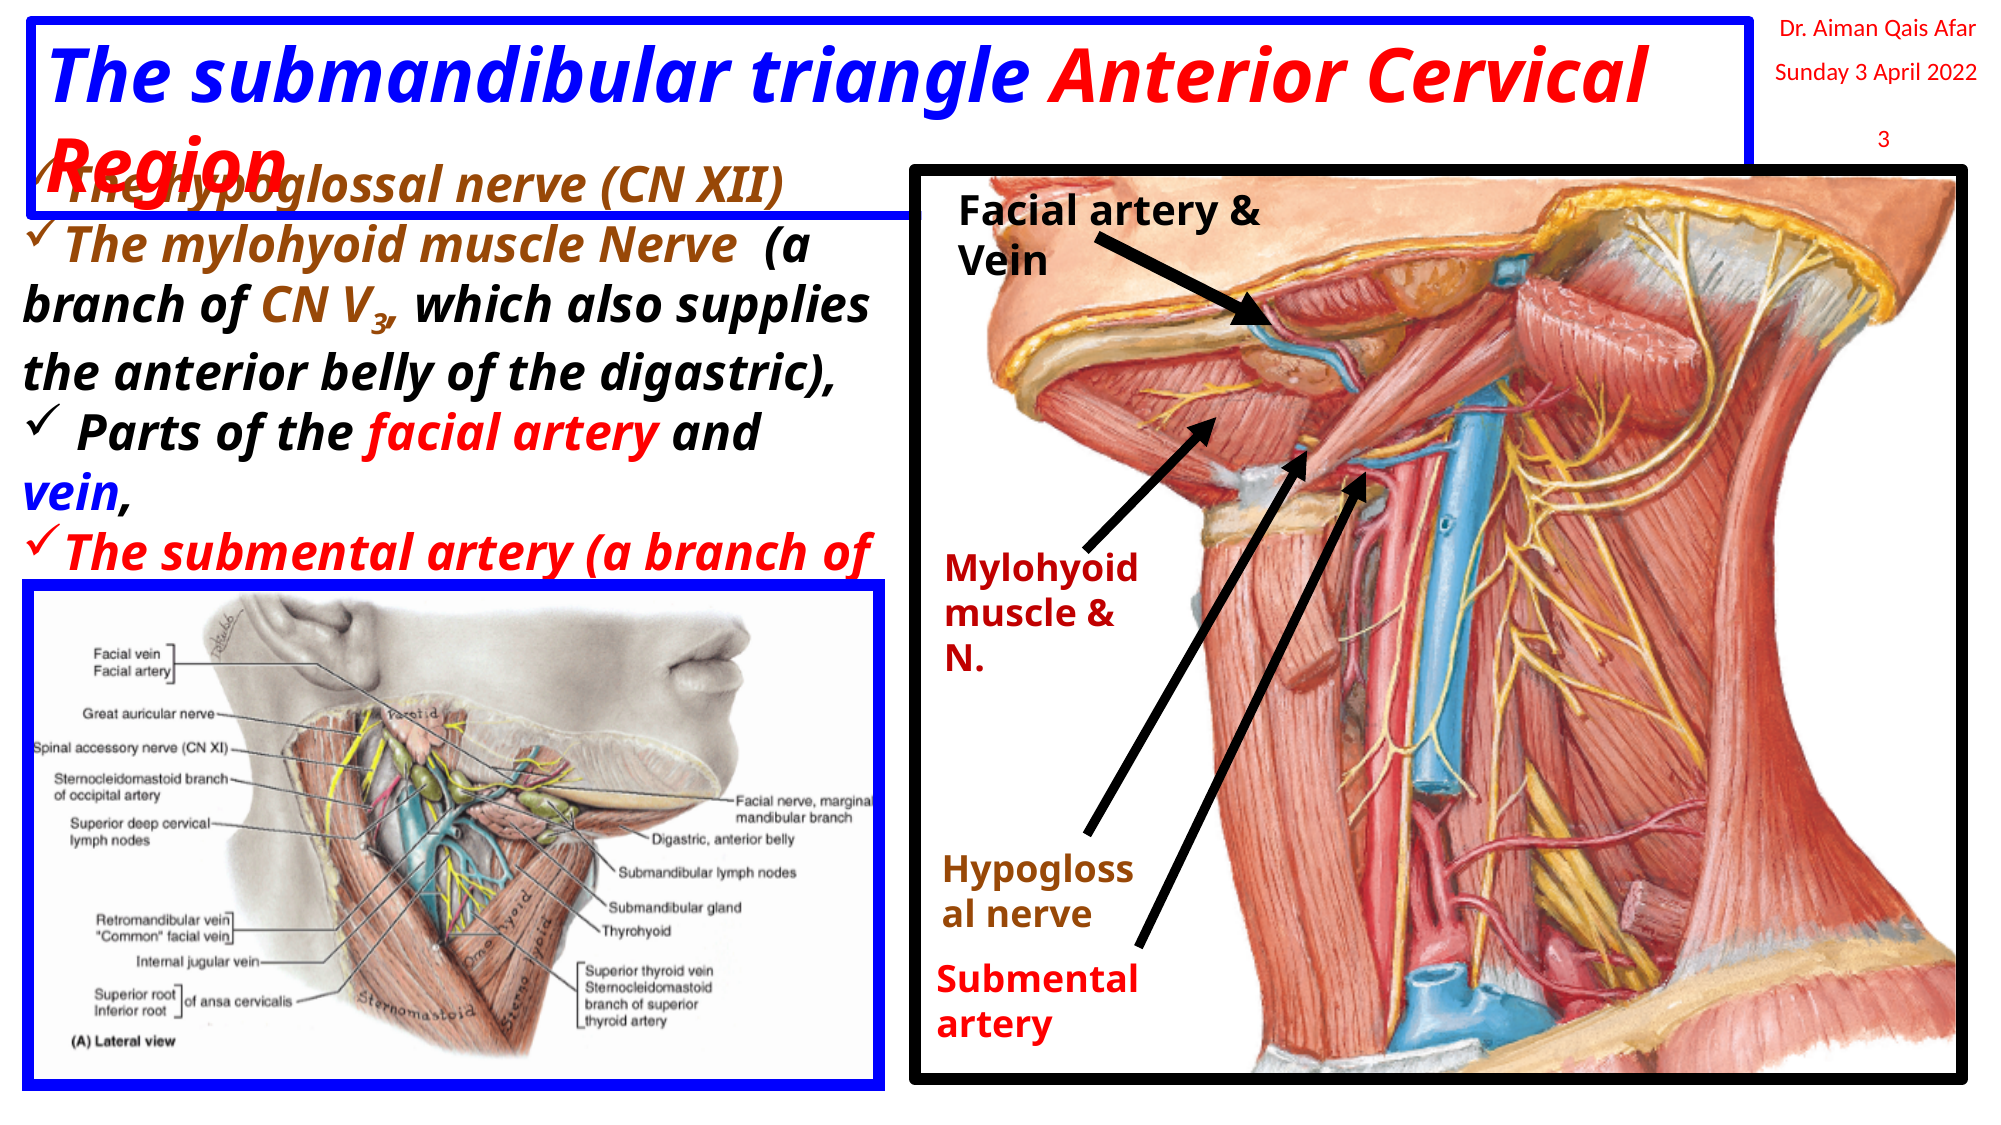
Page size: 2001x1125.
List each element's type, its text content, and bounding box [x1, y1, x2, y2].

text_box The hypoglossal nerve (CN XII) The mylohyoid muscle Nerve (a branch of CN V3, which also supplies the anterior belly of the digastric), Parts of the facial artery and vein, The submental artery (a branch of the facial artery) [7, 144, 895, 648]
text_box The submandibular triangle Anterior Cervical Region [30, 20, 1750, 216]
slide_number 3 [1851, 107, 1906, 164]
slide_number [1760, 57, 2000, 101]
footer Dr. Aiman Qais Afar [1561, 0, 2000, 57]
picture [33, 590, 874, 1079]
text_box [921, 175, 1956, 1073]
